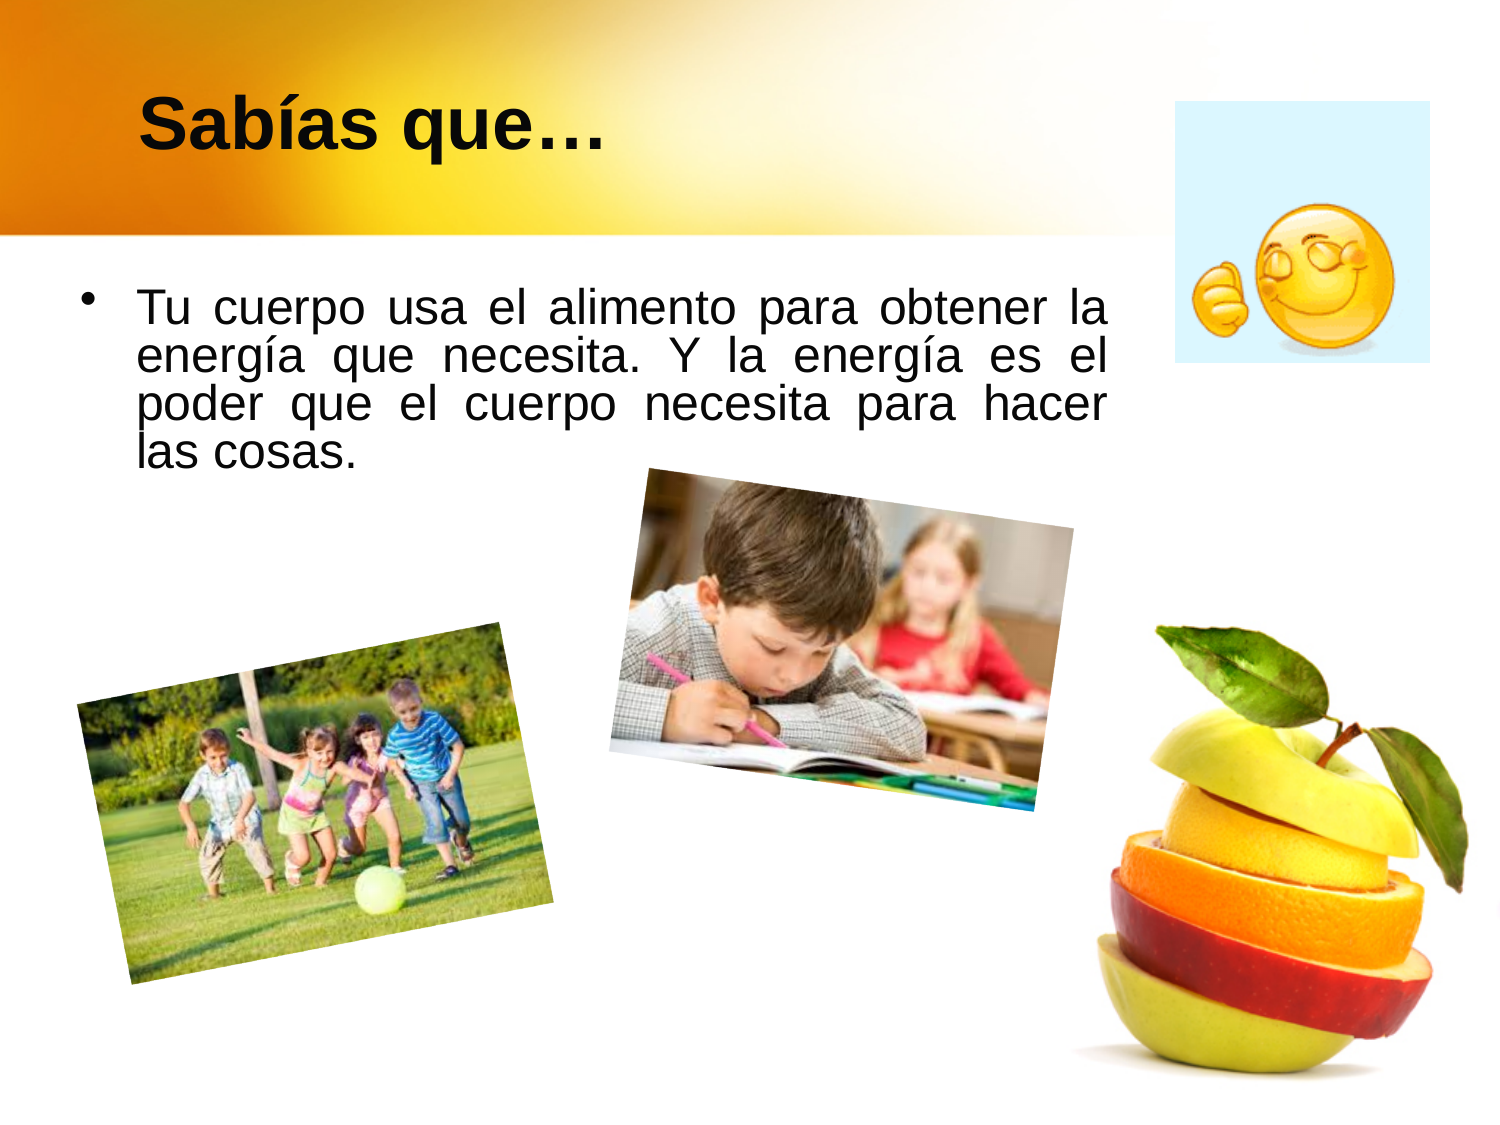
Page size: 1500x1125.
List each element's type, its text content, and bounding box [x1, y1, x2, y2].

picture [0, 0, 1500, 1125]
list Tu cuerpo usa el alimento para obtener la energía que necesita. Y la energía es el poder que el cuerpo necesita para hacer las cosas. [64, 278, 1124, 1107]
title Sabías que… [123, 66, 1188, 174]
